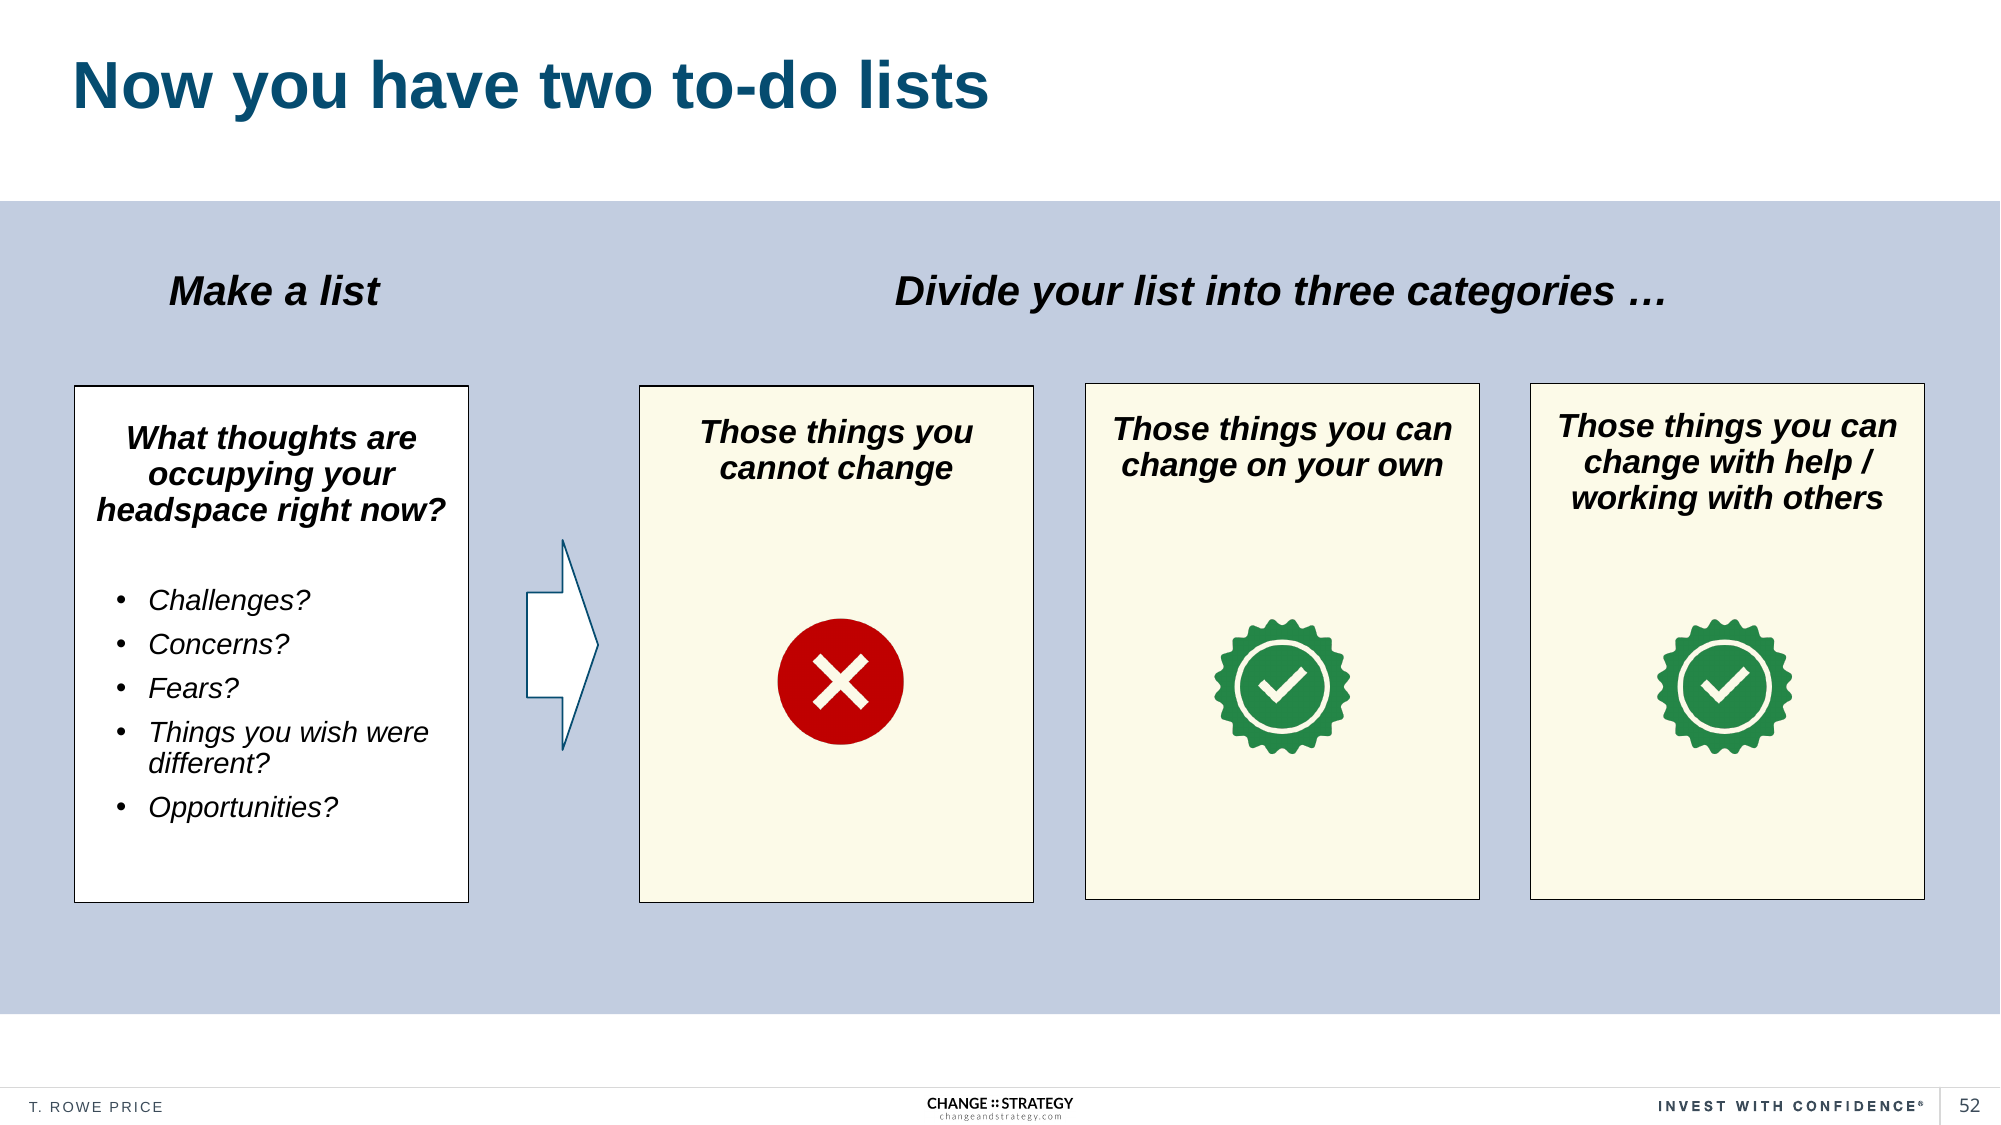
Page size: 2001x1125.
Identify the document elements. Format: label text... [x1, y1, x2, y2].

text_box Divide your list into three categories … [639, 246, 1925, 321]
text_box [0, 200, 2000, 1015]
text_box [526, 539, 599, 751]
text_box What thoughts are occupying your headspace right now? Challenges? Concerns? Fears? Things you wish were different? Opportunities? [74, 385, 470, 904]
picture [1636, 599, 1812, 775]
picture [924, 1095, 1076, 1123]
picture [761, 602, 920, 761]
text_box Those things you can change on your own [1085, 382, 1481, 901]
text_box Make a list [77, 245, 472, 321]
text_box Those things you can change with help / working with others [1530, 382, 1926, 901]
title Now you have two to-do lists [72, 0, 1811, 122]
picture [1194, 599, 1370, 775]
text_box Those things you cannot change [639, 385, 1035, 904]
